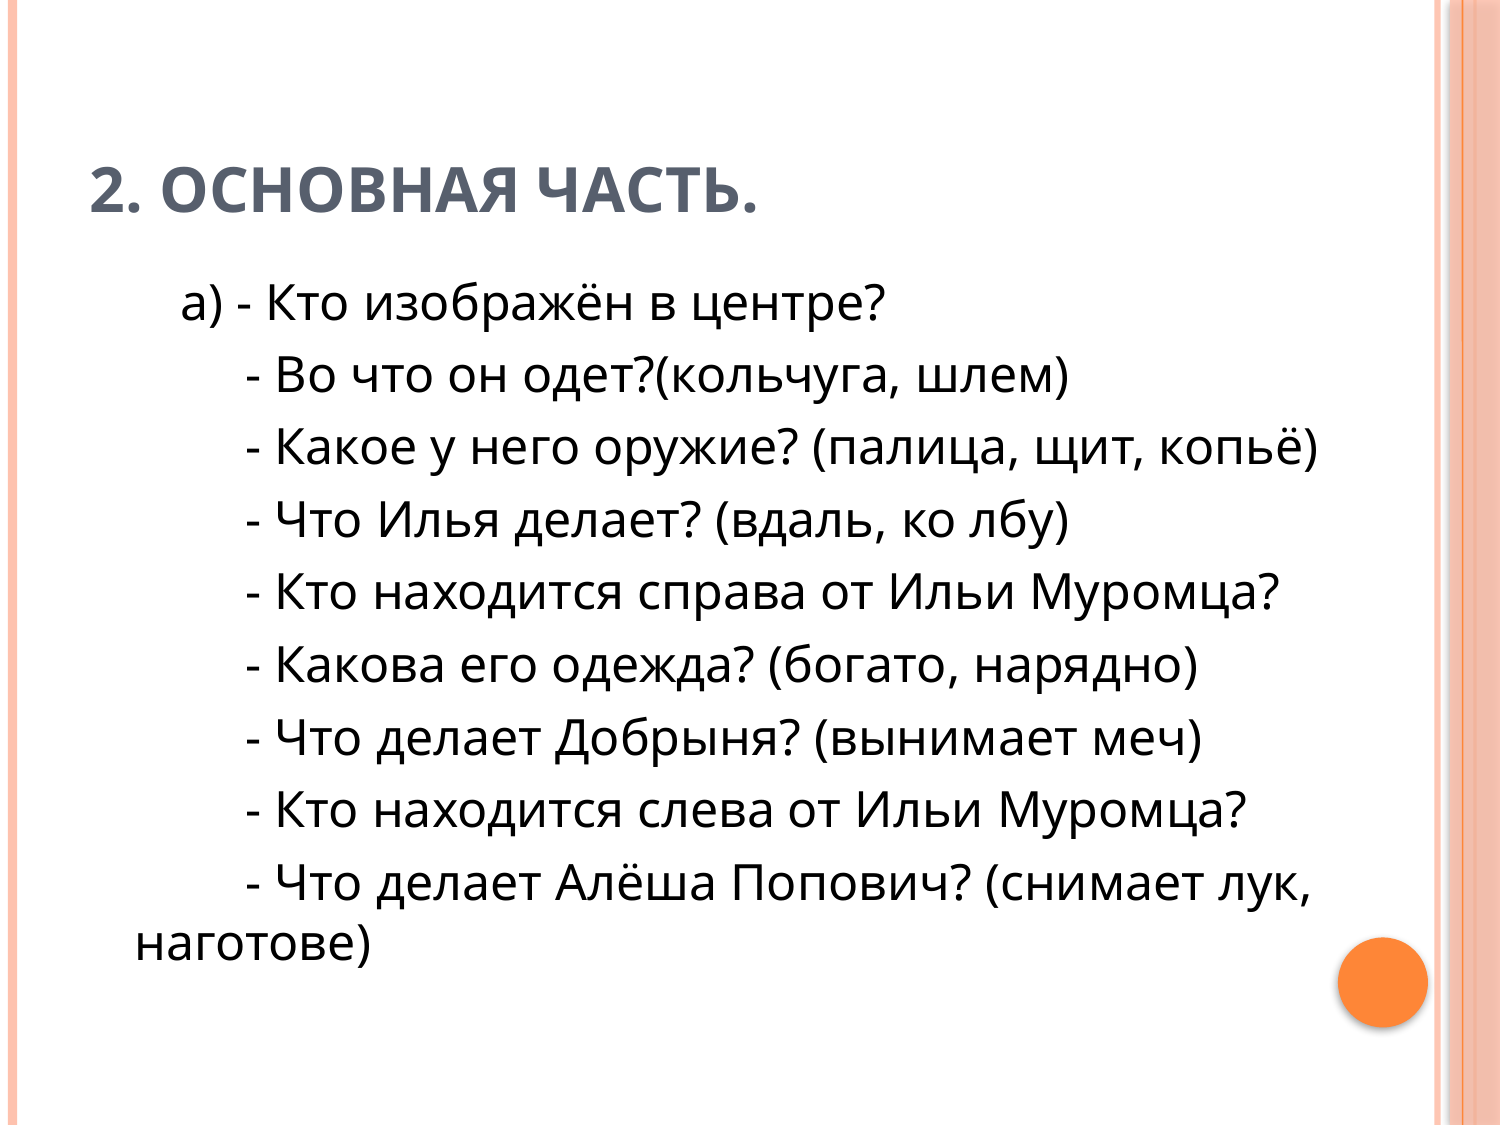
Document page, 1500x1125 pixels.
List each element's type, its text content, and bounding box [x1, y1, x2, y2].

list а) - Кто изображён в центре? - Во что он одет?(кольчуга, шлем) - Какое у него оружие? (палица, щит, копьё) - Что Илья делает? (вдаль, ко лбу) - Кто находится справа от Ильи Муромца? - Какова его одежда? (богато, нарядно) - Что делает Добрыня? (вынимает меч) - Кто находится слева от Ильи Муромца? - Что делает Алёша Попович? (снимает лук, наготове) [75, 262, 1407, 1062]
title 2. Основная часть. [75, 45, 1300, 233]
